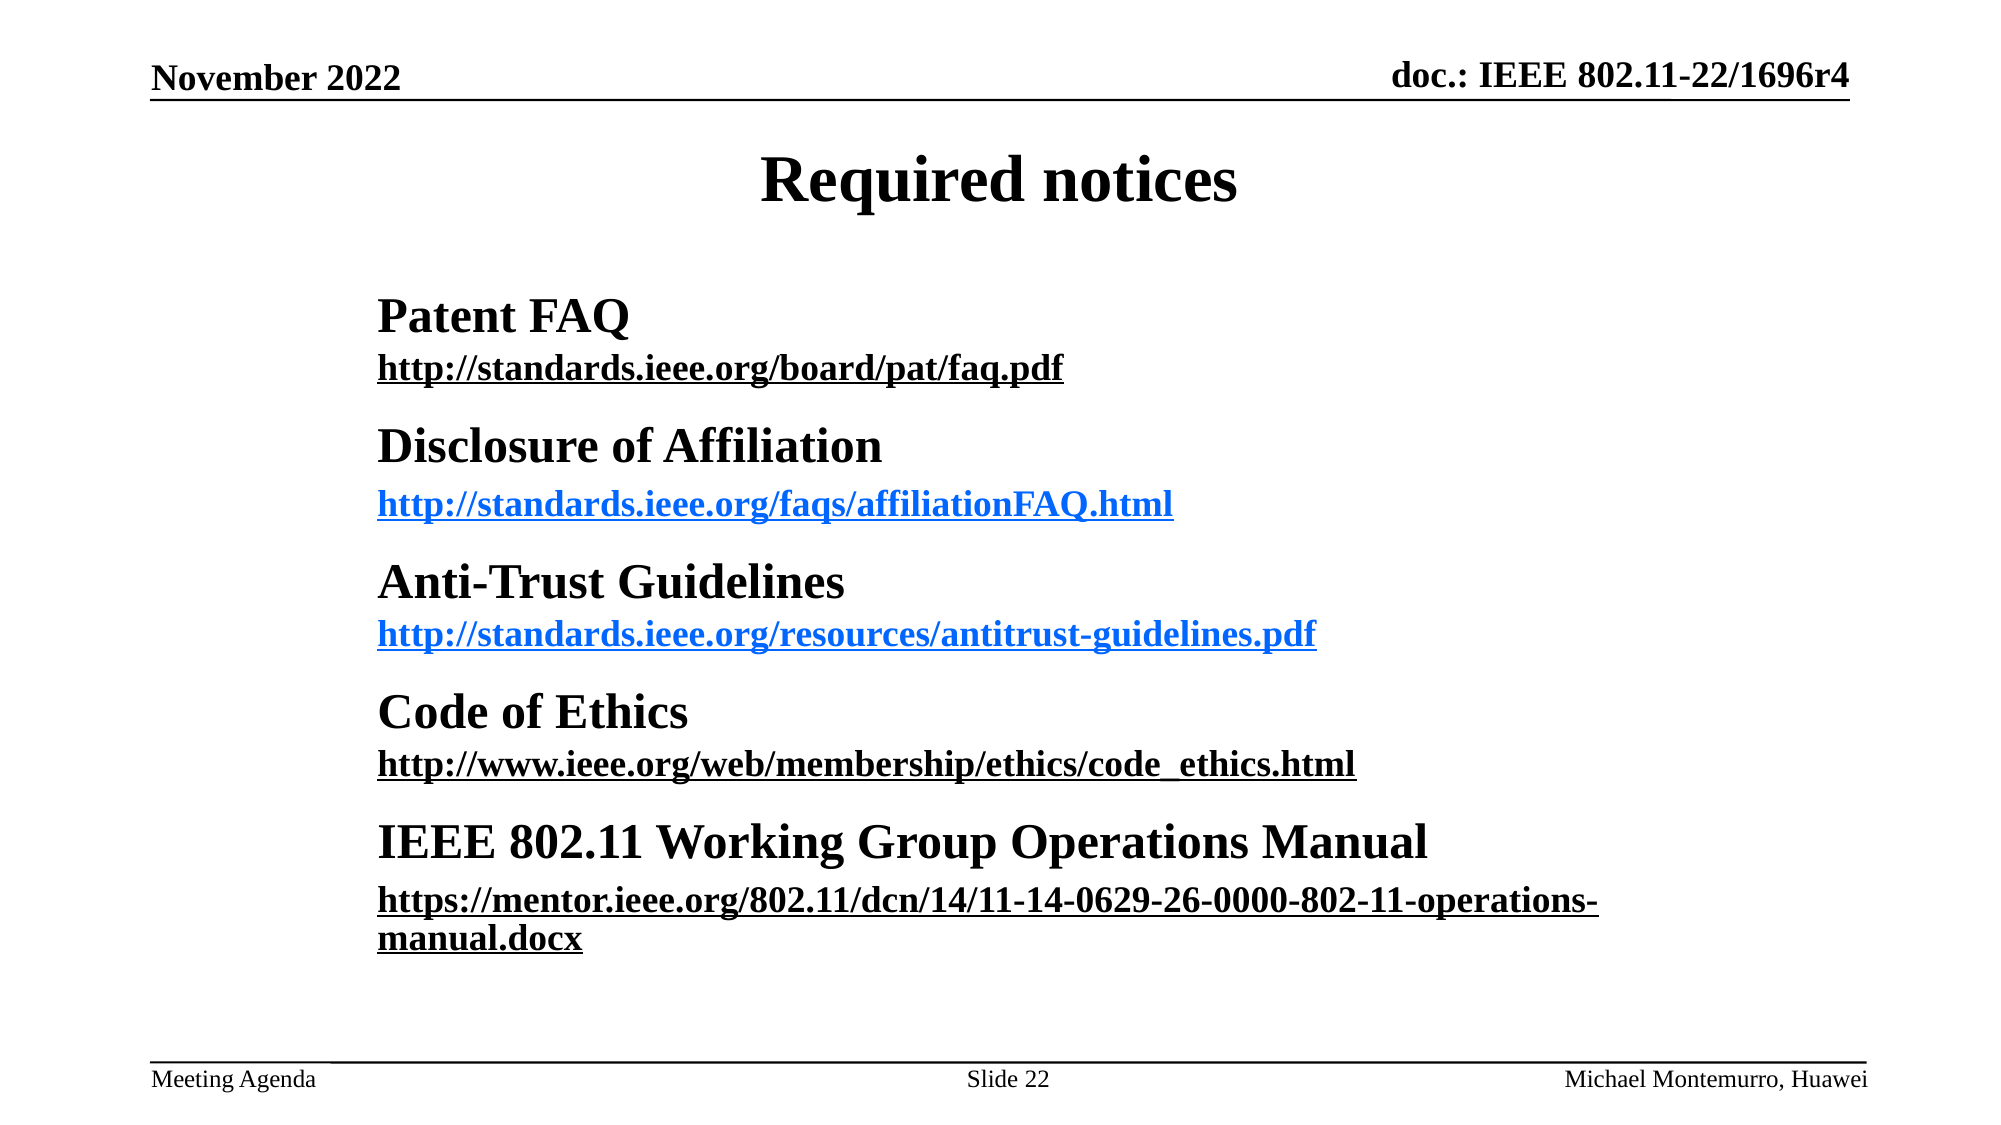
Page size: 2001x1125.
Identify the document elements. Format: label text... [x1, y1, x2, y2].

footer Michael Montemurro, Huawei [1266, 1061, 1869, 1093]
text_box Patent FAQ http://standards.ieee.org/board/pat/faq.pdf Disclosure of Affiliation http://standards.ieee.org/faqs/affiliationFAQ.html Anti-Trust Guidelines http://standards.ieee.org/resources/antitrust-guidelines.pdf Code of Ethics http://www.ieee.org/web/membership/ethics/code_ethics.html IEEE 802.11 Working Group Operations Manual https://mentor.ieee.org/802.11/dcn/14/11-14-0629-26-0000-802-11-operations-manual.docx [362, 275, 1638, 1050]
text_box Required notices [362, 87, 1638, 263]
slide_number Slide 22 [964, 1061, 1053, 1093]
